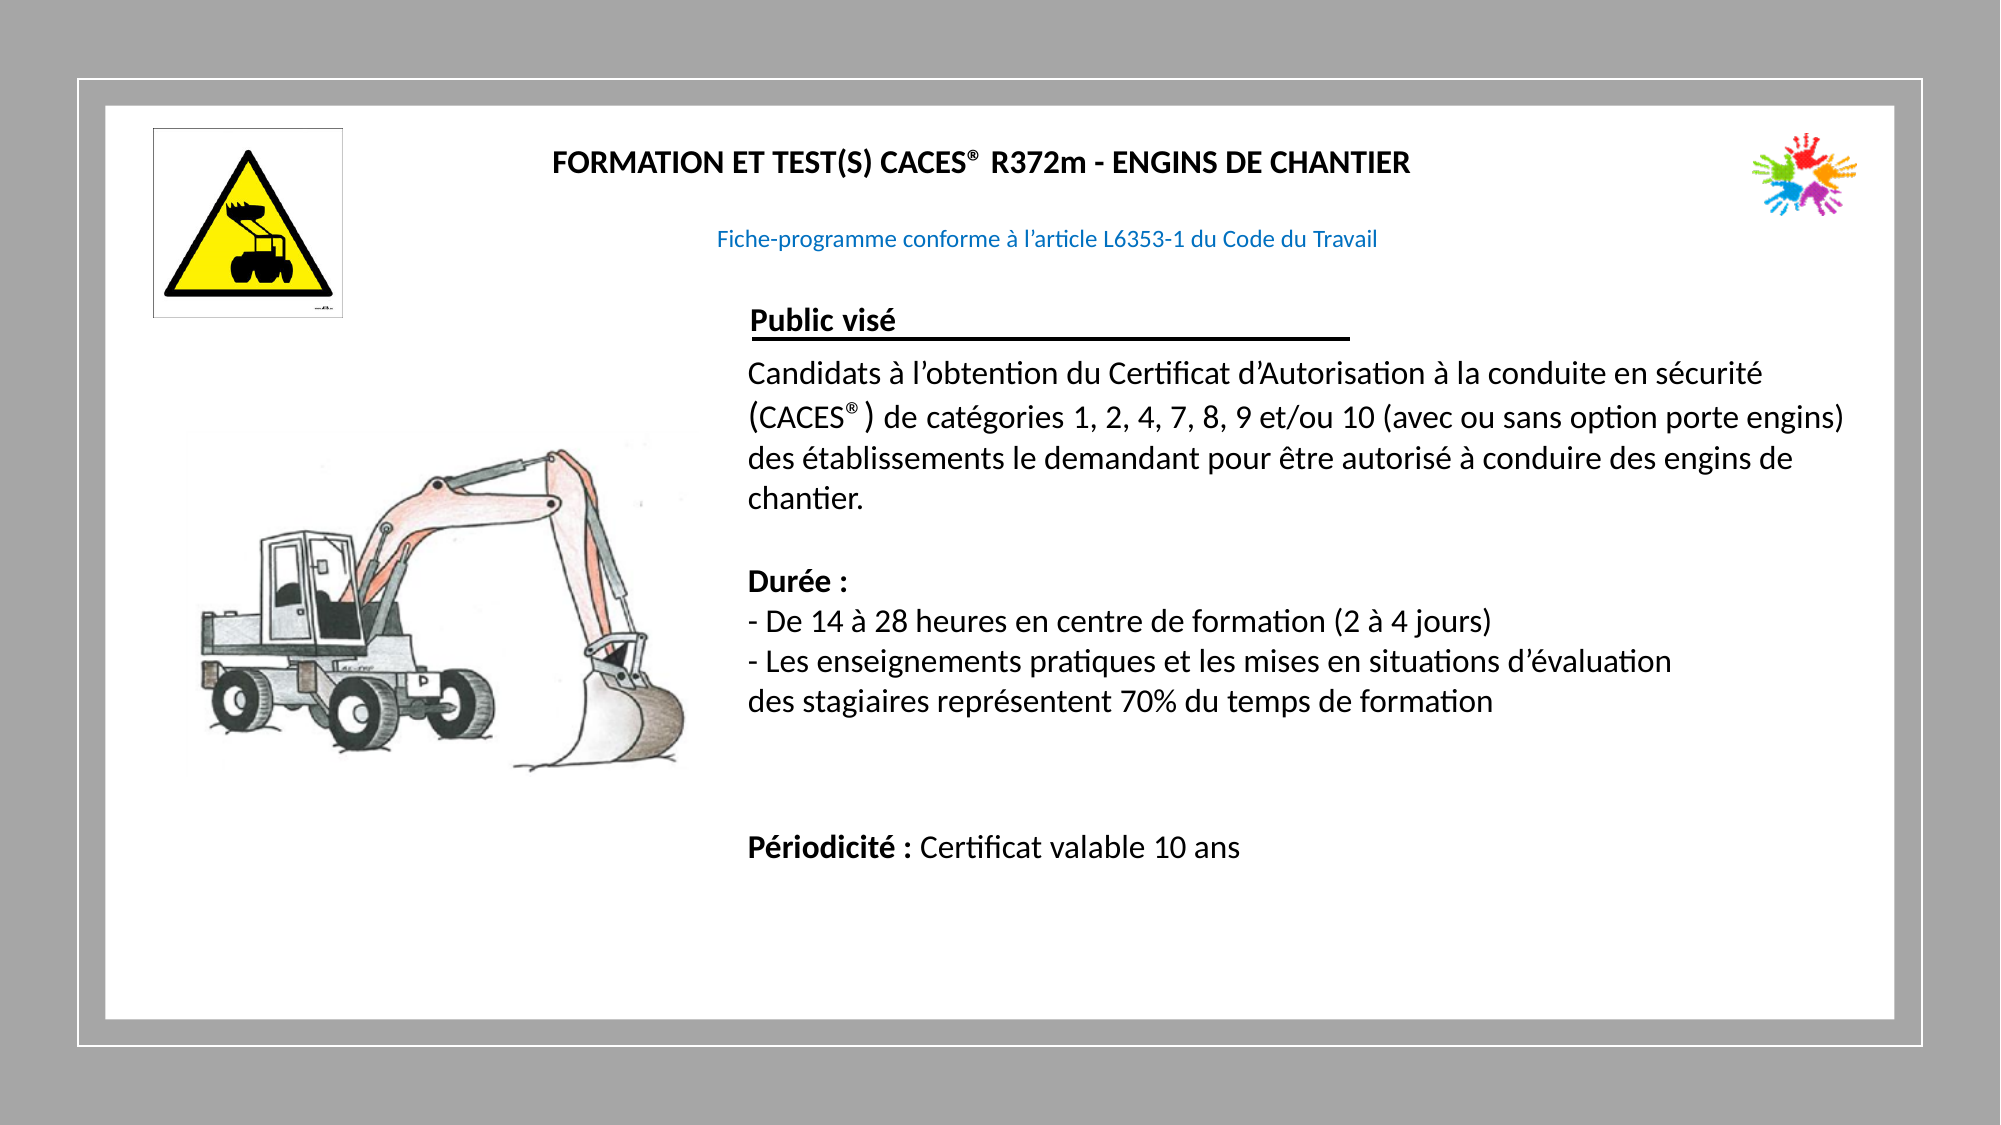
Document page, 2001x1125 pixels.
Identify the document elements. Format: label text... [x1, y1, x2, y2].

text_box FORMATION ET TEST(S) CACES® R372m - ENGINS DE CHANTIER [382, 132, 1582, 188]
picture [153, 128, 343, 318]
text_box [0, 0, 2000, 1125]
picture [752, 336, 1350, 342]
slide_number 20 [1412, 1042, 1863, 1103]
text_box Durée : - De 14 à 28 heures en centre de formation (2 à 4 jours) - Les enseignements pratiques et les mises en situations d’évaluation des stagiaires représentent 70% du temps de formation [733, 551, 1734, 726]
text_box [104, 104, 1895, 1020]
picture [1752, 133, 1857, 216]
text_box [77, 78, 1923, 1047]
picture [186, 431, 699, 777]
text_box Public visé [735, 286, 920, 347]
text_box Fiche-programme conforme à l’article L6353-1 du Code du Travail [551, 215, 1552, 260]
text_box Candidats à l’obtention du Certificat d’Autorisation à la conduite en sécurité (CACES®) de catégories 1, 2, 4, 7, 8, 9 et/ou 10 (avec ou sans option porte engins) des établissements le demandant pour être autorisé à conduire des engins de chantier. [733, 343, 1879, 524]
text_box Périodicité : Certificat valable 10 ans [733, 818, 1694, 873]
